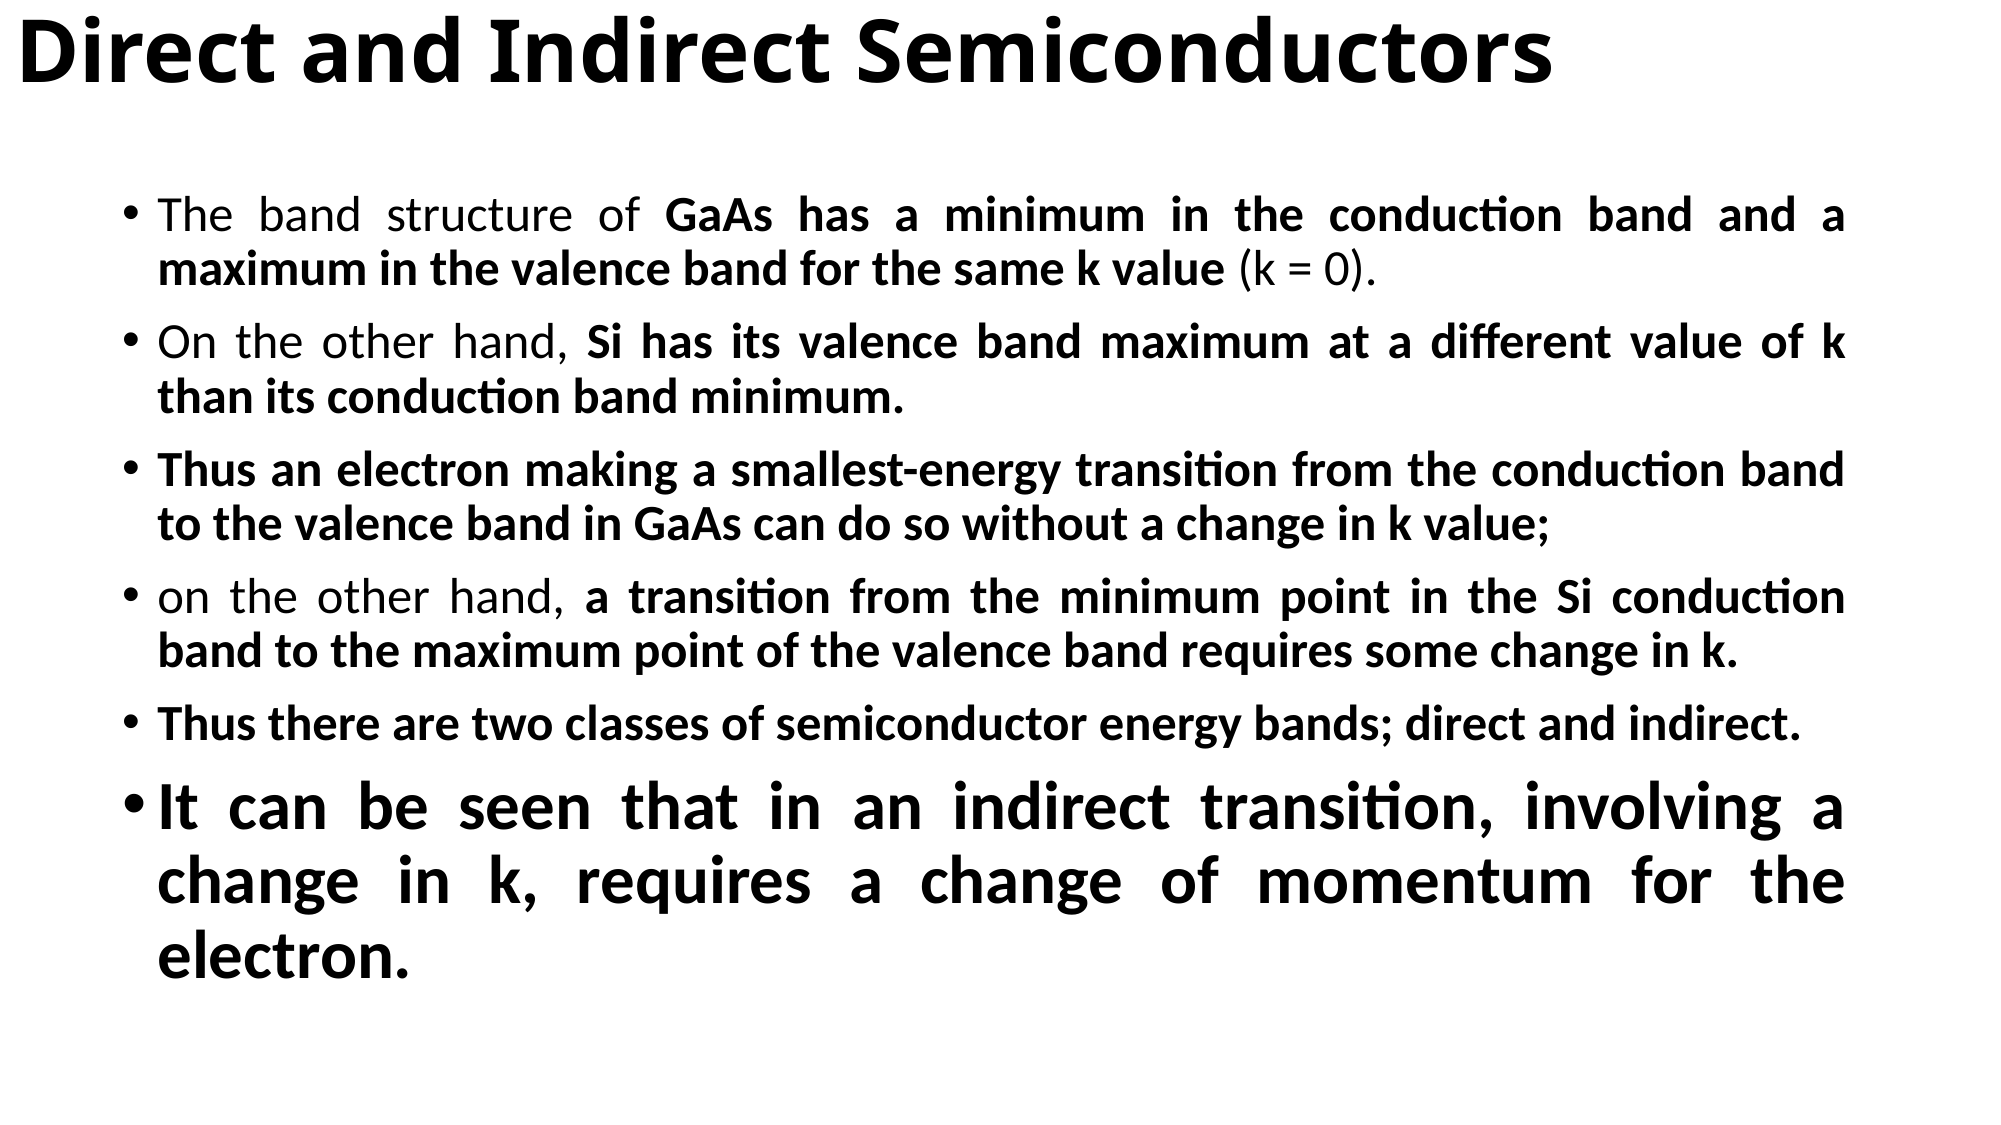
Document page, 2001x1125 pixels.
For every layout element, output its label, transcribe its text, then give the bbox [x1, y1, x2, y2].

title Direct and Indirect Semiconductors [0, 0, 2000, 110]
list The band structure of GaAs has a minimum in the conduction band and a maximum in the valence band for the same k value (k = 0). On the other hand, Si has its valence band maximum at a different value of k than its con­duction band minimum. Thus an electron making a smallest-energy transition from the conduction band to the valence band in GaAs can do so without a change in k value; on the other hand, a transition from the minimum point in the Si conduction band to the maximum point of the valence band requires some change in k. Thus there are two classes of semiconductor energy bands; direct and indirect. It can be seen that in an indirect transition, involving a change in k, requires a change of momentum for the electron. [107, 179, 1863, 1014]
